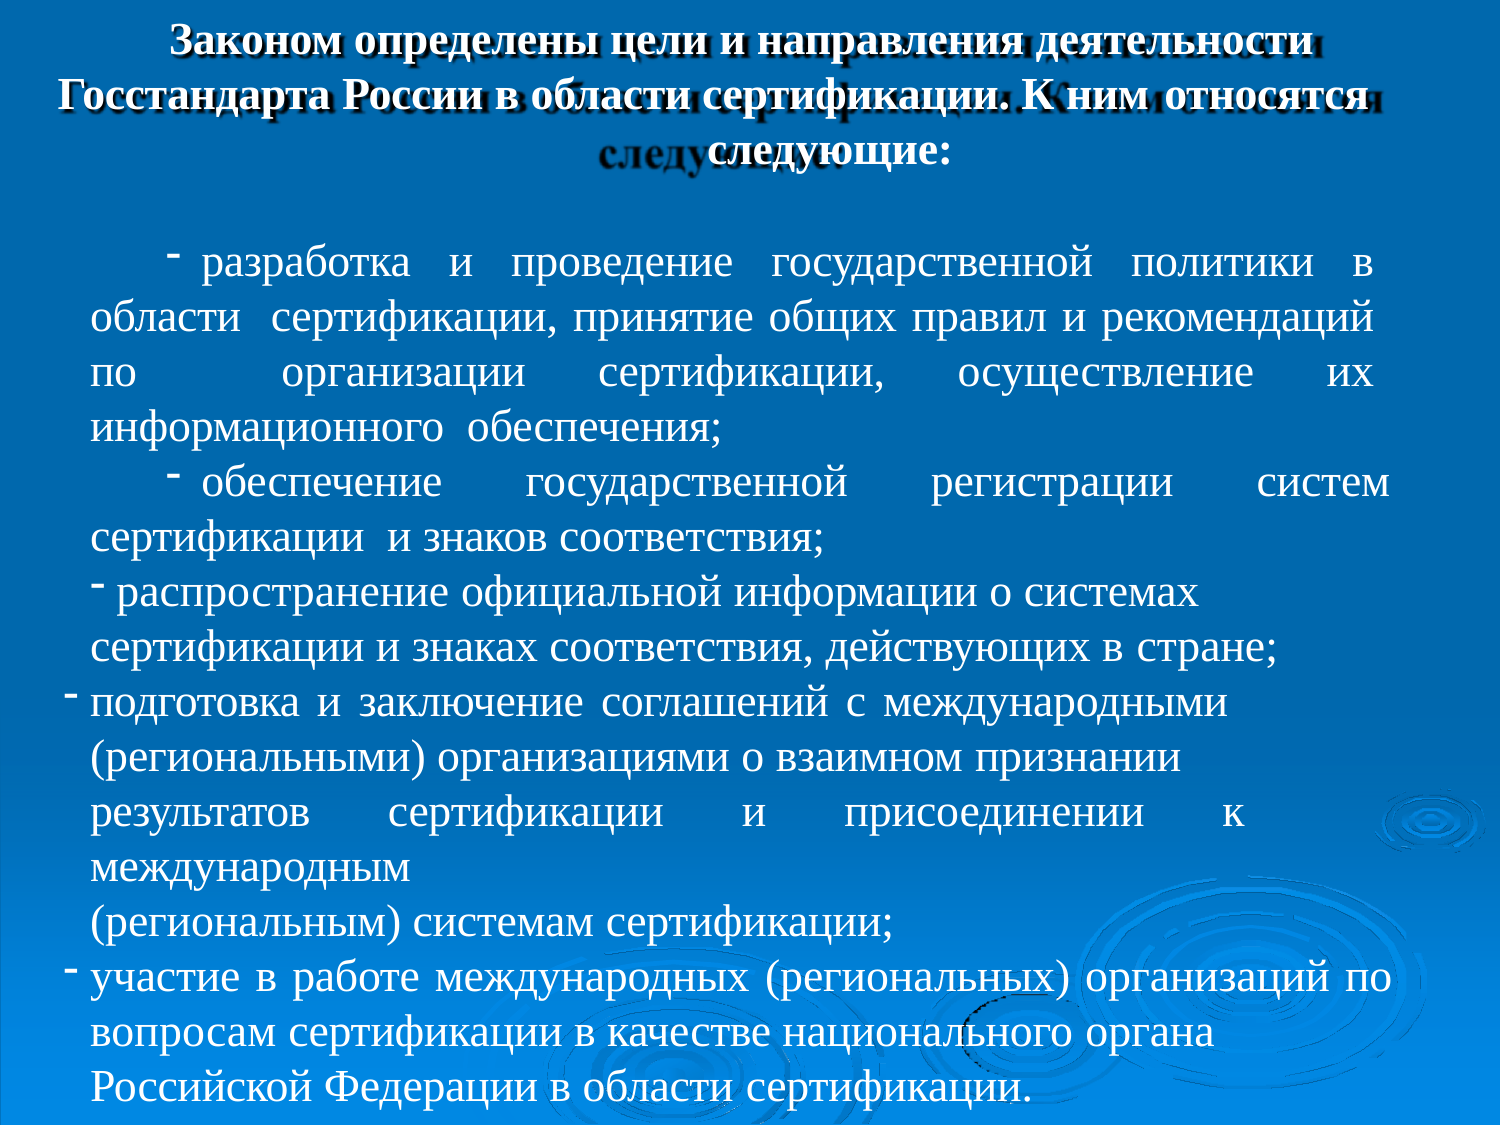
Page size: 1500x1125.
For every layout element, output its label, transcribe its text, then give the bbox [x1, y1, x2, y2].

picture [0, 699, 1500, 1125]
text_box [28, 0, 1427, 182]
text_box Законом определены цели и направления деятельности Госстандарта России в области сертификации. К ним относятся следующие: разработка и проведение государственной политики в области сертификации, принятие общих правил и рекомендаций по организации сертификации, осуществление их информационного обеспечения; обеспечение государственной регистрации систем сертификации и знаков соответствия; распространение официальной информации о системах сертификации и знаках соответствия, действующих в стране; подготовка и заключение соглашений с международными (региональными) организациями о взаимном признании результатов сертификации и присоединении к международным (региональным) системам сертификации; участие в работе международных (региональных) организаций по вопросам сертификации в качестве национального органа Российской Федерации в области сертификации. [55, 190, 1408, 1111]
